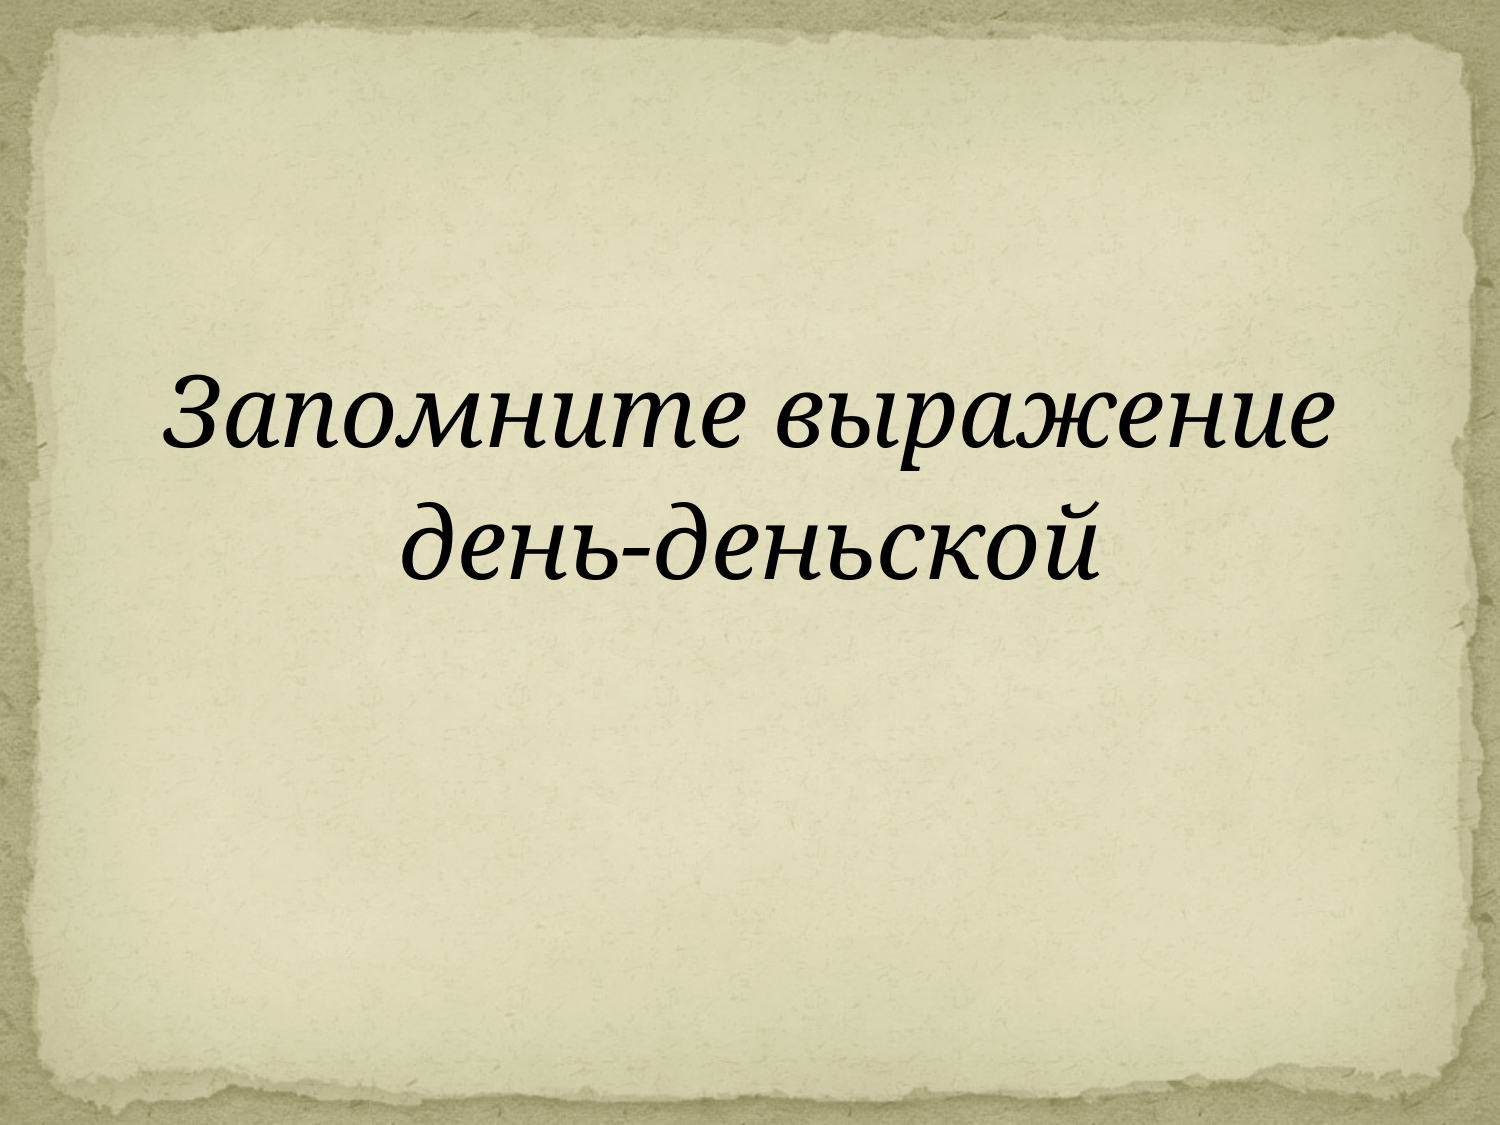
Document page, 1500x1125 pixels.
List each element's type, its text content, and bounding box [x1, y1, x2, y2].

list Запомните выражение день-деньской [75, 339, 1425, 1000]
